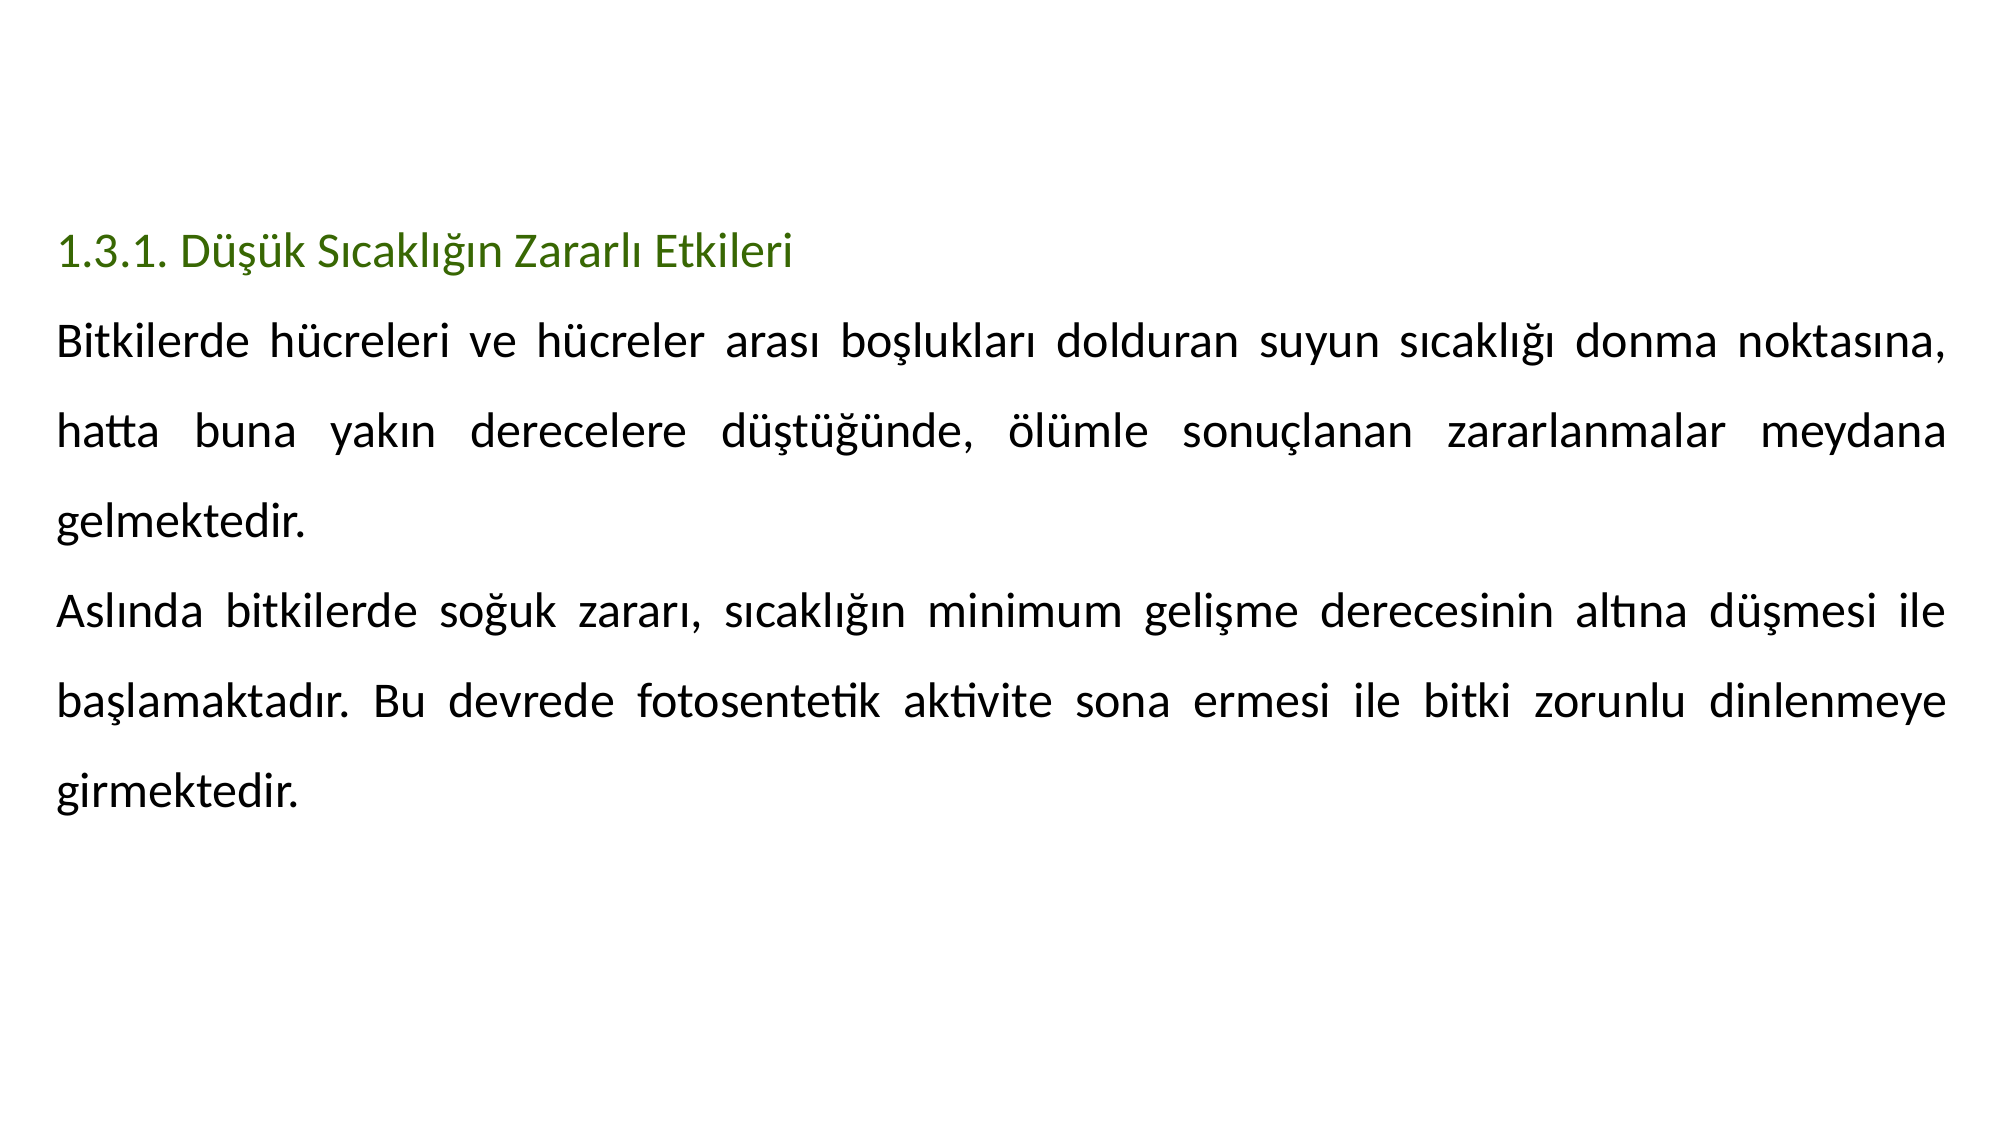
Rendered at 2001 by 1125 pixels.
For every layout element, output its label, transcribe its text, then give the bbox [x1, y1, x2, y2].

text_box 1.3.1. Düşük Sıcaklığın Zararlı Etkileri Bitkilerde hücreleri ve hücreler arası boşlukları dolduran suyun sıcaklığı donma noktasına, hatta buna yakın derecelere düştüğünde, ölümle sonuçlanan zararlanmalar meydana gelmektedir. Aslında bitkilerde soğuk zararı, sıcaklığın minimum gelişme derecesinin altına düşmesi ile başlamaktadır. Bu devrede fotosentetik aktivite sona ermesi ile bitki zorunlu dinlenmeye girmektedir. [41, 179, 1963, 825]
